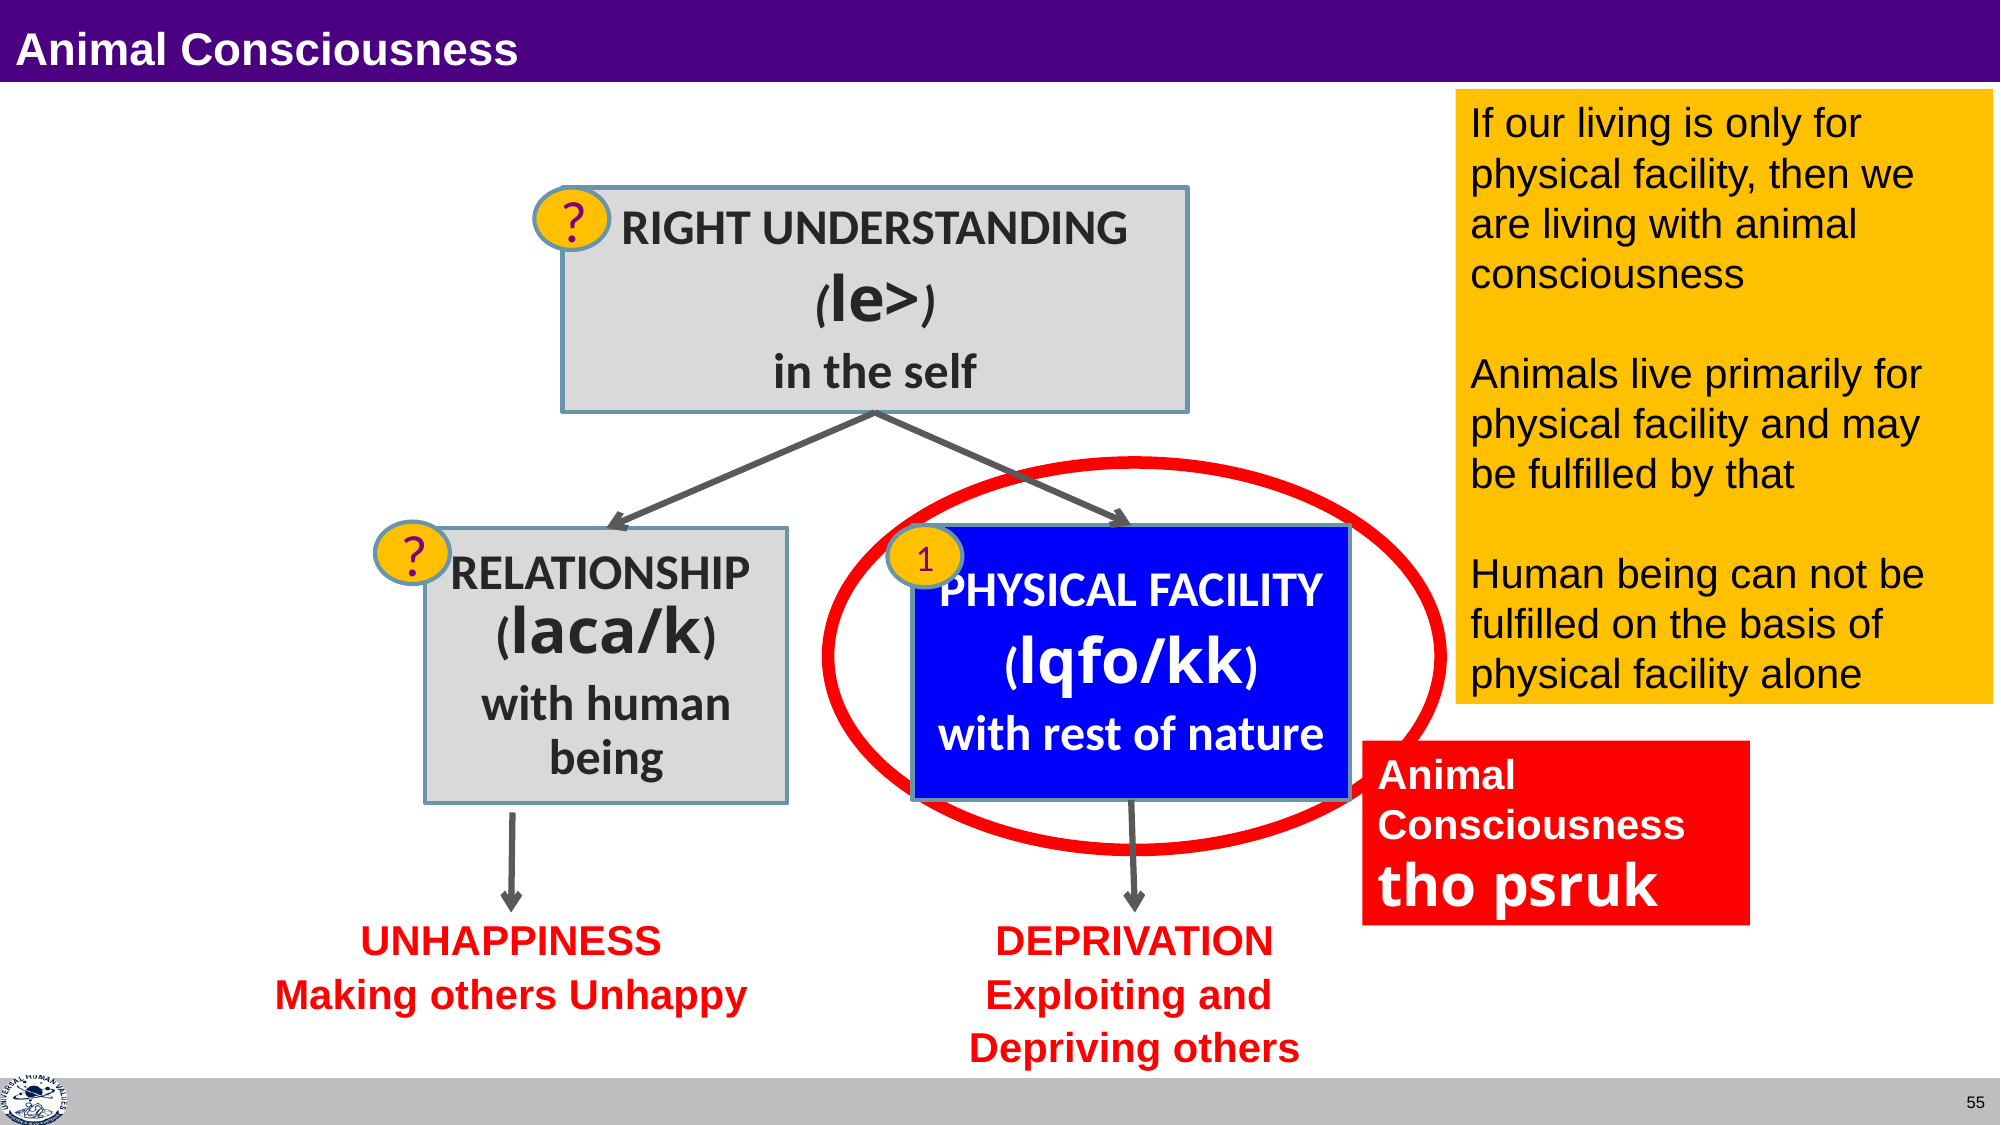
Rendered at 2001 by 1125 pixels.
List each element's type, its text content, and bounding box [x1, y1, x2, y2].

text_box [1063, 460, 1443, 795]
text_box Animal Consciousness tho psruk [1362, 740, 1750, 926]
text_box [928, 802, 1129, 852]
text_box [1135, 802, 1341, 852]
text_box ? [532, 185, 612, 253]
text_box RIGHT UNDERSTANDING (le>) in the self [560, 185, 1190, 414]
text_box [682, 335, 799, 605]
text_box UNHAPPINESS Making others Unhappy [259, 912, 763, 1026]
text_box ? [372, 519, 453, 587]
text_box 1 [885, 522, 941, 590]
text_box PHYSICAL FACILITY (lqfo/kk) with rest of nature [910, 523, 1352, 802]
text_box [946, 340, 1060, 598]
text_box RELATIONSHIP (laca/k) with human being [423, 526, 789, 805]
text_box [825, 503, 941, 791]
text_box DEPRIVATION Exploiting and Depriving others [954, 912, 1316, 1079]
text_box If our living is only for physical facility, then we are living with animal consciousness Animals live primarily for physical facility and may be fulfilled by that Human being can not be fulfilled on the basis of physical facility alone [1455, 88, 1994, 704]
title Animal Consciousness [0, 12, 2000, 75]
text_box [1076, 854, 1190, 859]
picture [0, 1074, 67, 1125]
